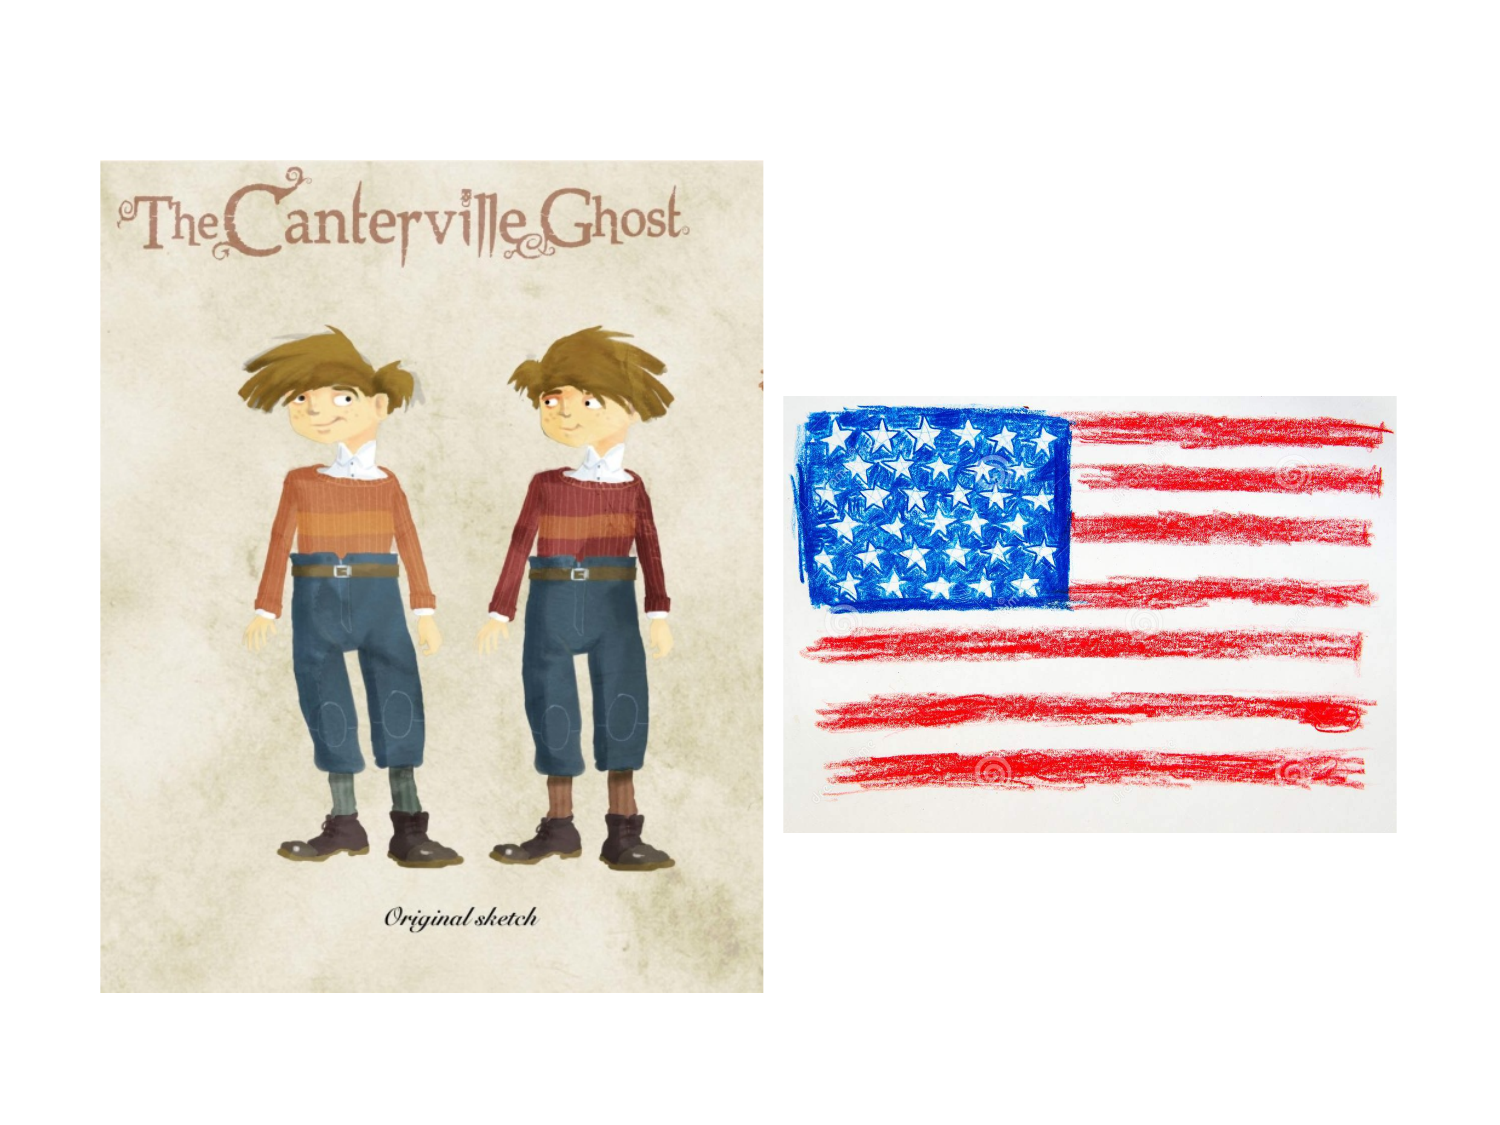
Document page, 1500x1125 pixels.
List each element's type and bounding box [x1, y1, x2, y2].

list [783, 395, 1397, 834]
list [100, 160, 764, 993]
